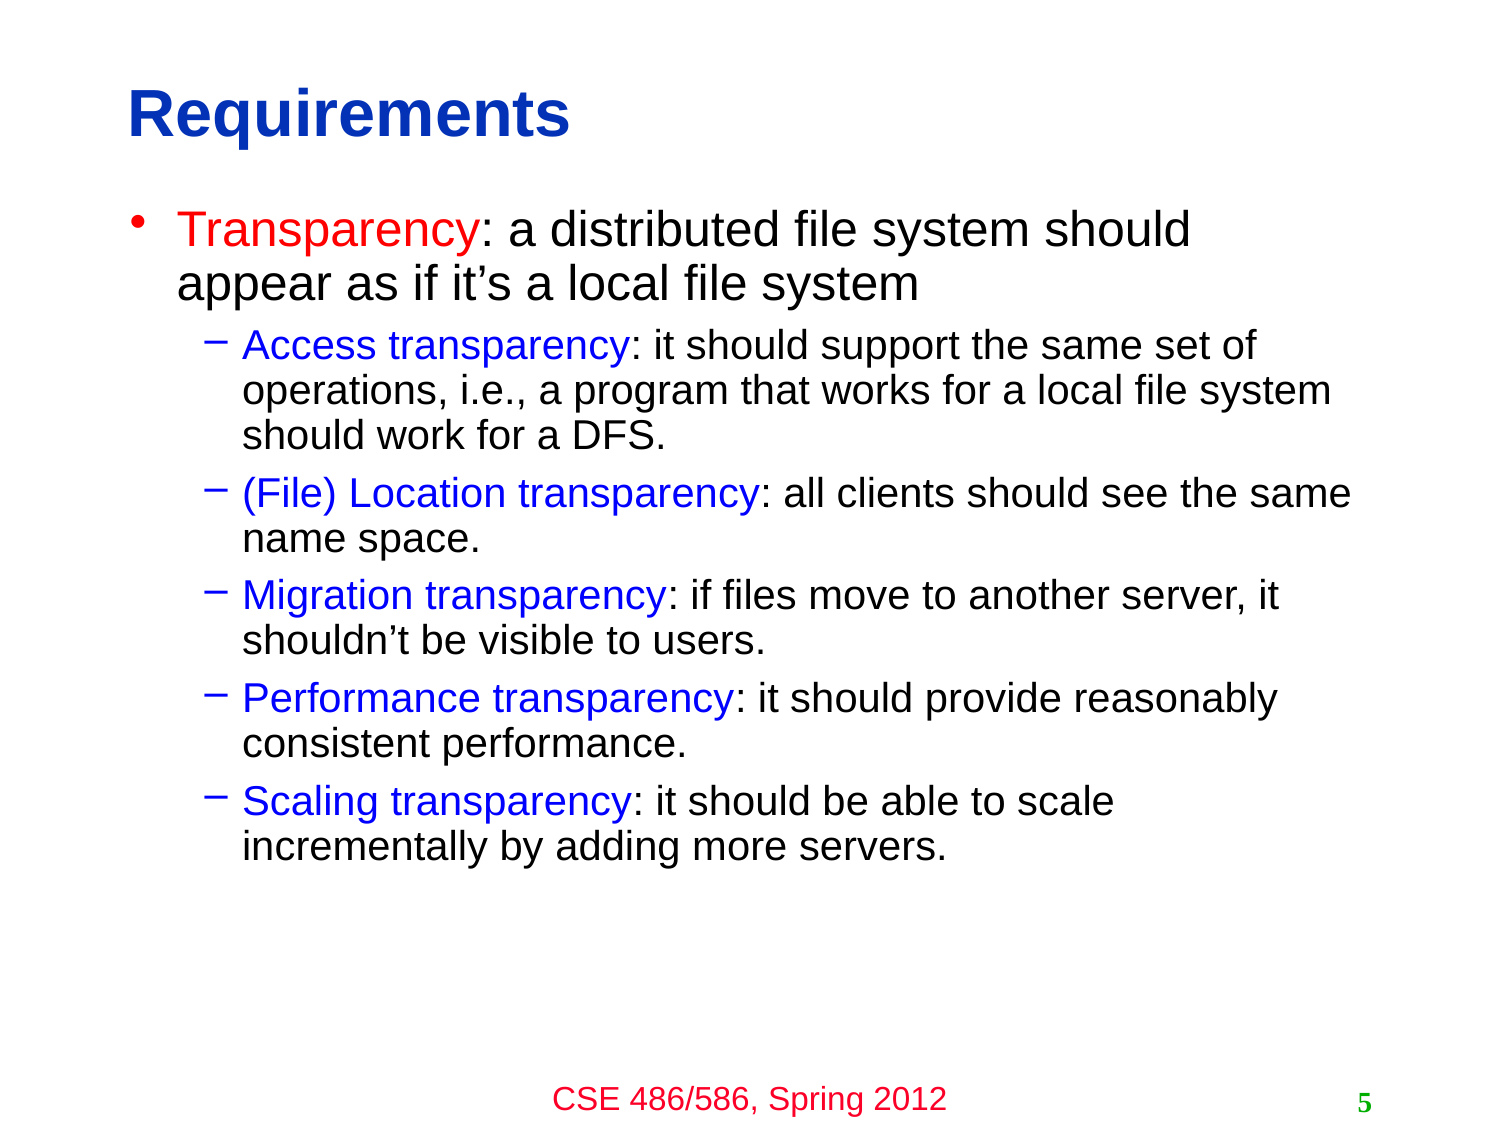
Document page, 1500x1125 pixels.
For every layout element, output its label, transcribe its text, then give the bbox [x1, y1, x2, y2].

list Transparency: a distributed file system should appear as if it’s a local file system Access transparency: it should support the same set of operations, i.e., a program that works for a local file system should work for a DFS. (File) Location transparency: all clients should see the same name space. Migration transparency: if files move to another server, it shouldn’t be visible to users. Performance transparency: it should provide reasonably consistent performance. Scaling transparency: it should be able to scale incrementally by adding more servers. [114, 195, 1376, 1005]
title Requirements [112, 53, 1310, 176]
slide_number 5 [1074, 1076, 1388, 1125]
